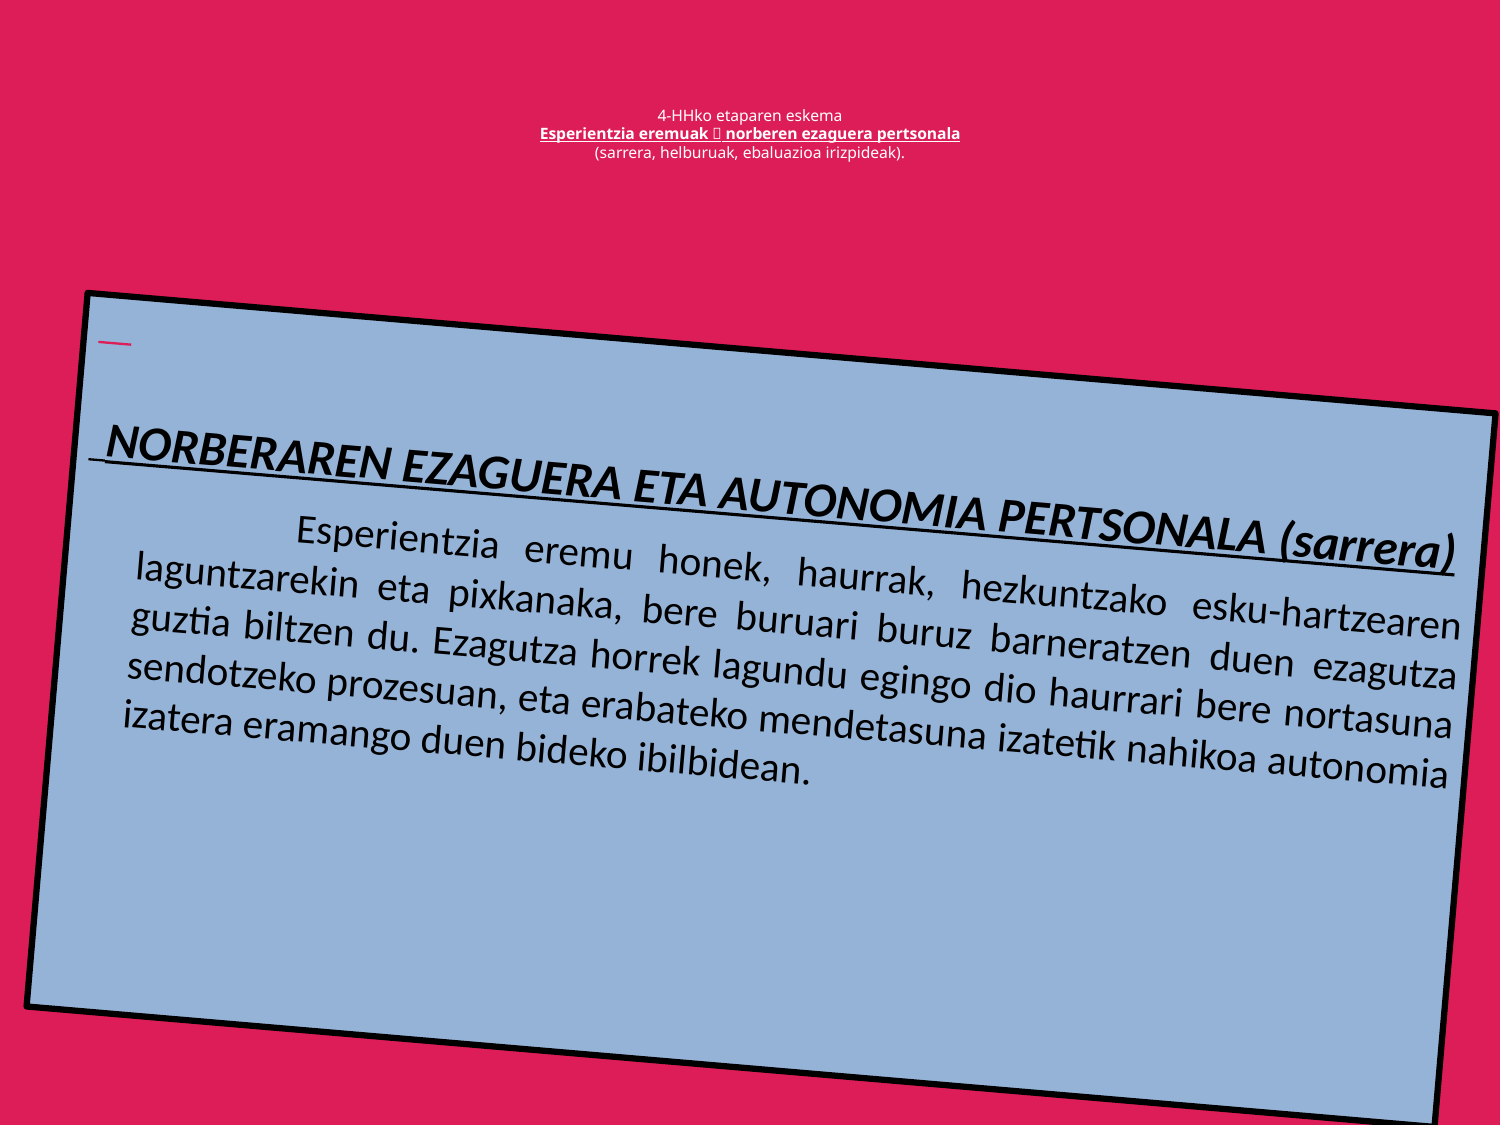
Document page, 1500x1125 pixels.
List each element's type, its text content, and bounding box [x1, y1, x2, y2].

title 4-HHko etaparen eskema Esperientzia eremuak  norberen ezaguera pertsonala (sarrera, helburuak, ebaluazioa irizpideak). [75, 58, 1425, 247]
list NORBERAREN EZAGUERA ETA AUTONOMIA PERTSONALA (sarrera) Esperientzia eremu honek, haurrak, hezkun­tzako esku-hartzearen laguntzarekin eta pixkanaka, bere buruari buruz barneratzen duen ezagutza guztia biltzen du. Ezagu­tza horrek lagundu egingo dio haurrari bere nortasuna sendotzeko prozesuan, eta erabateko mendetasuna iza­tetik nahikoa autonomia izatera eramango duen bideko ibilbidean. [26, 292, 1496, 1125]
